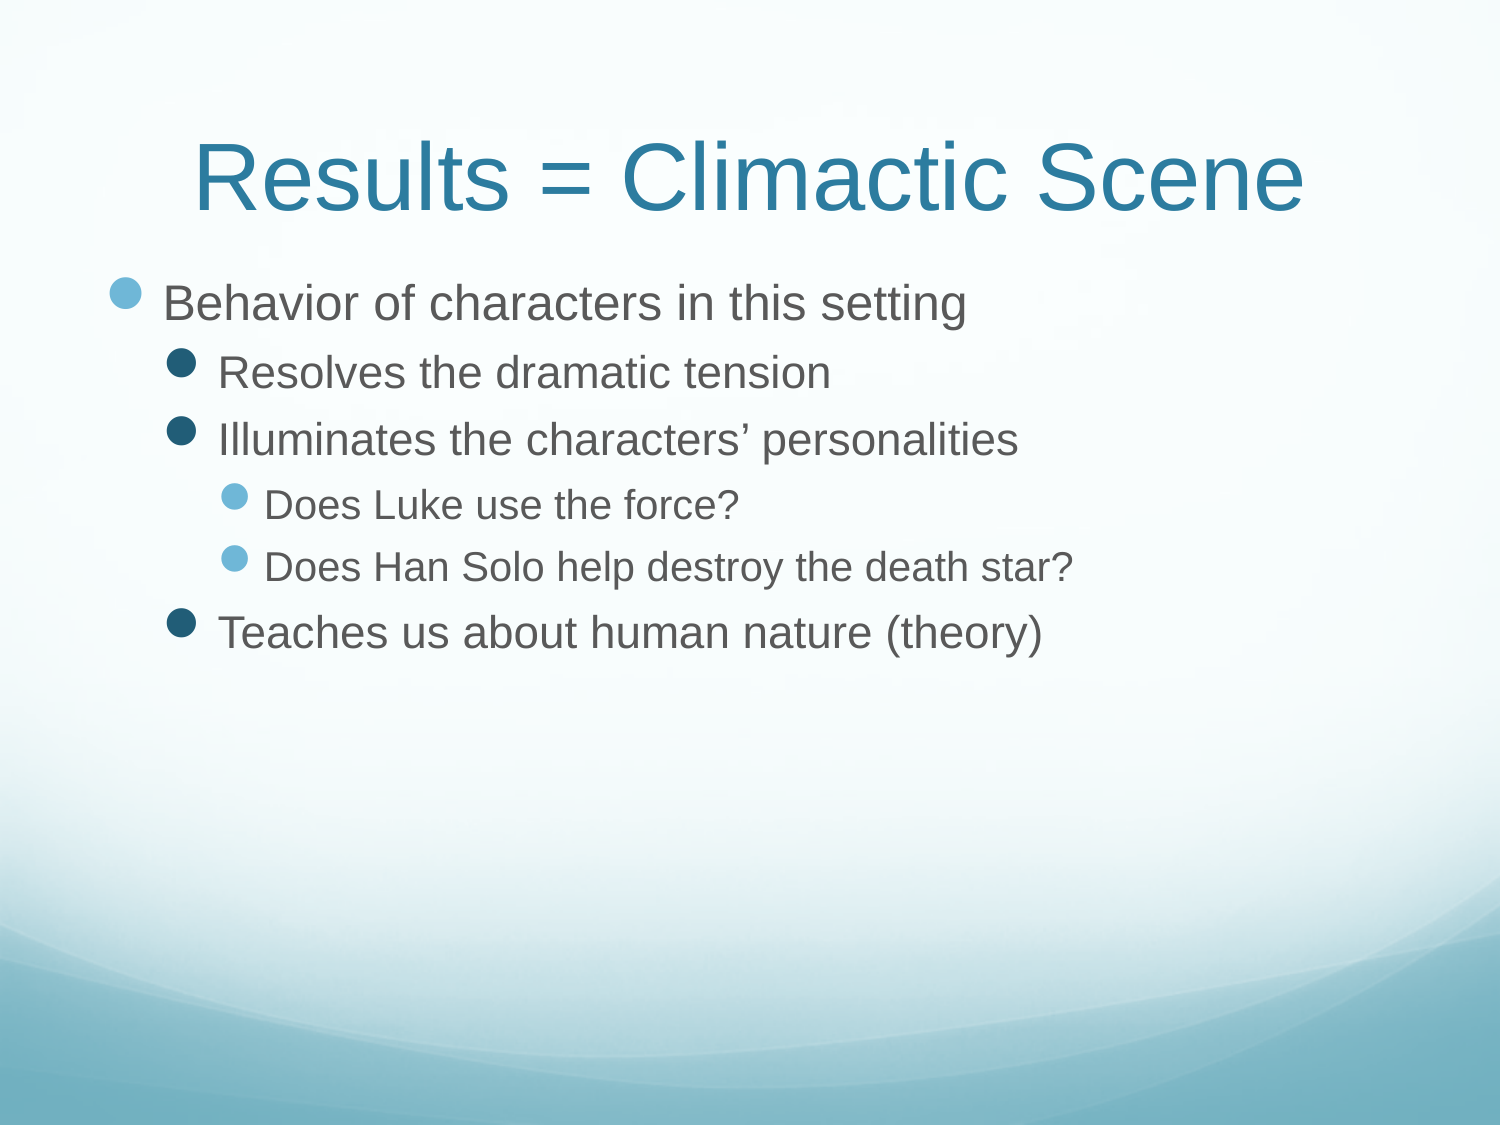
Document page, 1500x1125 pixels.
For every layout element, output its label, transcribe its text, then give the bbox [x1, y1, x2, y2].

title Results = Climactic Scene [90, 17, 1410, 237]
list Behavior of characters in this setting Resolves the dramatic tension Illuminates the characters’ personalities Does Luke use the force? Does Han Solo help destroy the death star? Teaches us about human nature (theory) [90, 262, 1410, 975]
